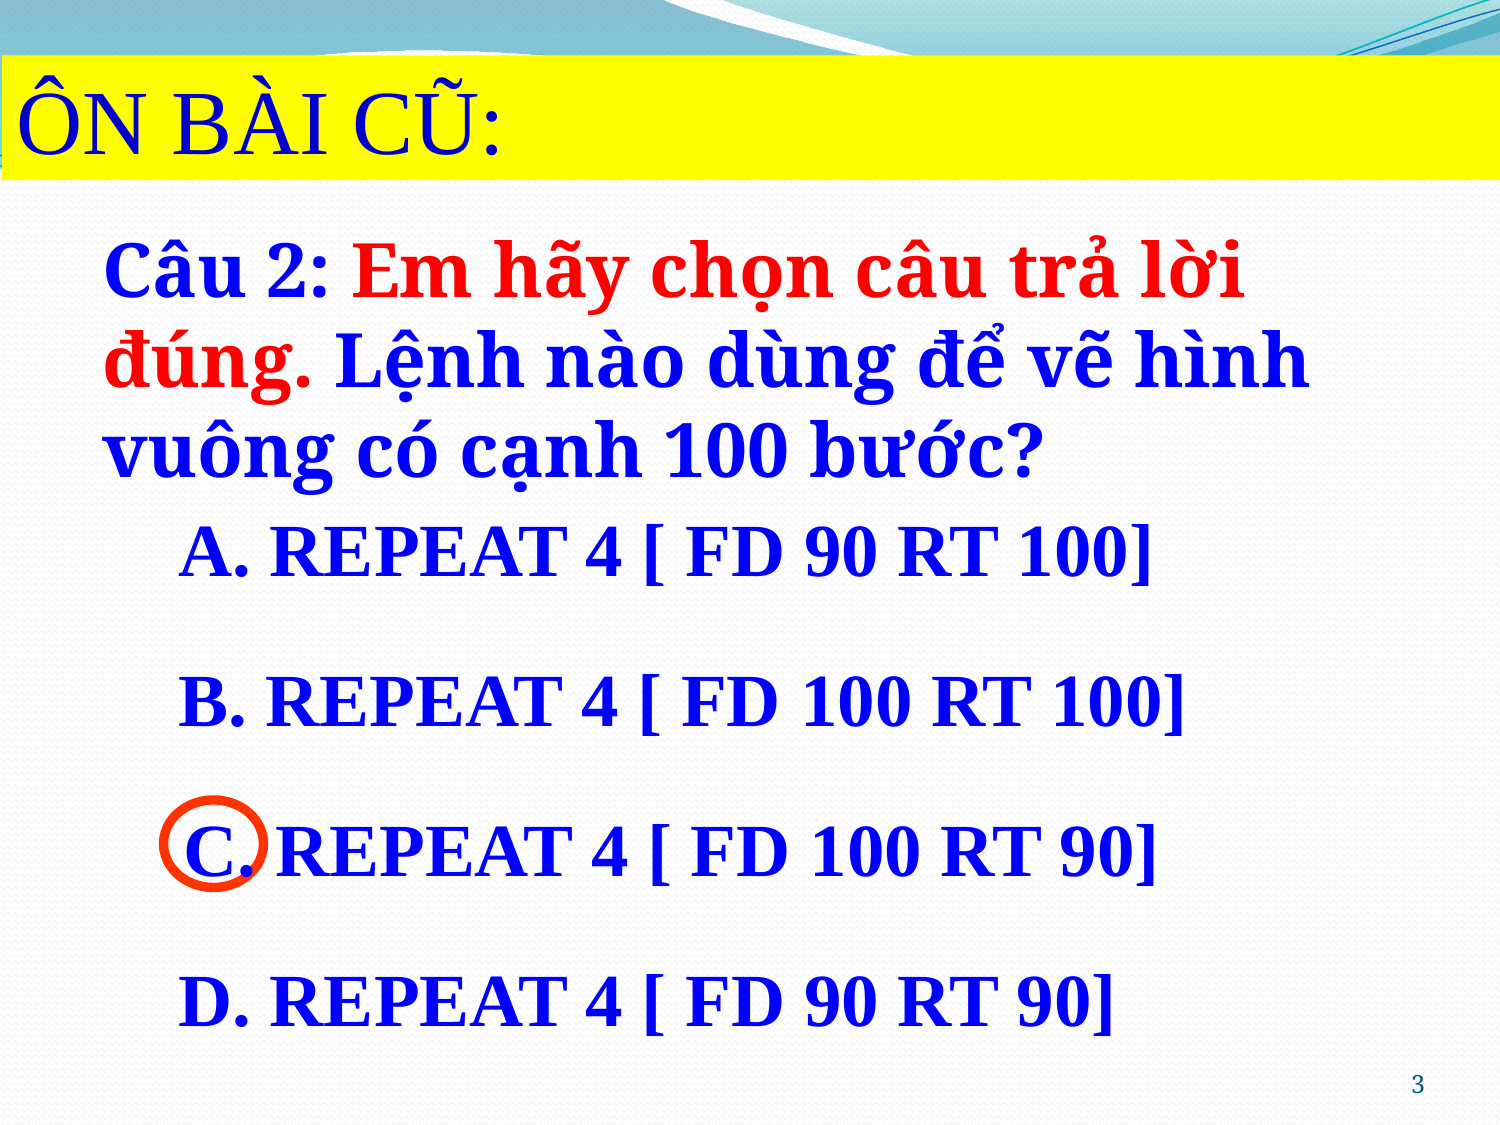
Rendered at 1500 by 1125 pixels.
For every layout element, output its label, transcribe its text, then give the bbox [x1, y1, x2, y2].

text_box ÔN BÀI CŨ: [1, 55, 1500, 181]
text_box Câu 2: Em hãy chọn câu trả lời đúng. Lệnh nào dùng để vẽ hình vuông có cạnh 100 bước? [87, 215, 1488, 500]
text_box A. REPEAT 4 [ FD 90 RT 100] [163, 493, 1363, 599]
text_box C. REPEAT 4 [ FD 100 RT 90] [168, 793, 1368, 899]
slide_number 3 [1299, 1042, 1425, 1103]
text_box D. REPEAT 4 [ FD 90 RT 90] [163, 943, 1363, 1049]
text_box B. REPEAT 4 [ FD 100 RT 100] [163, 643, 1363, 749]
text_box [163, 825, 168, 862]
